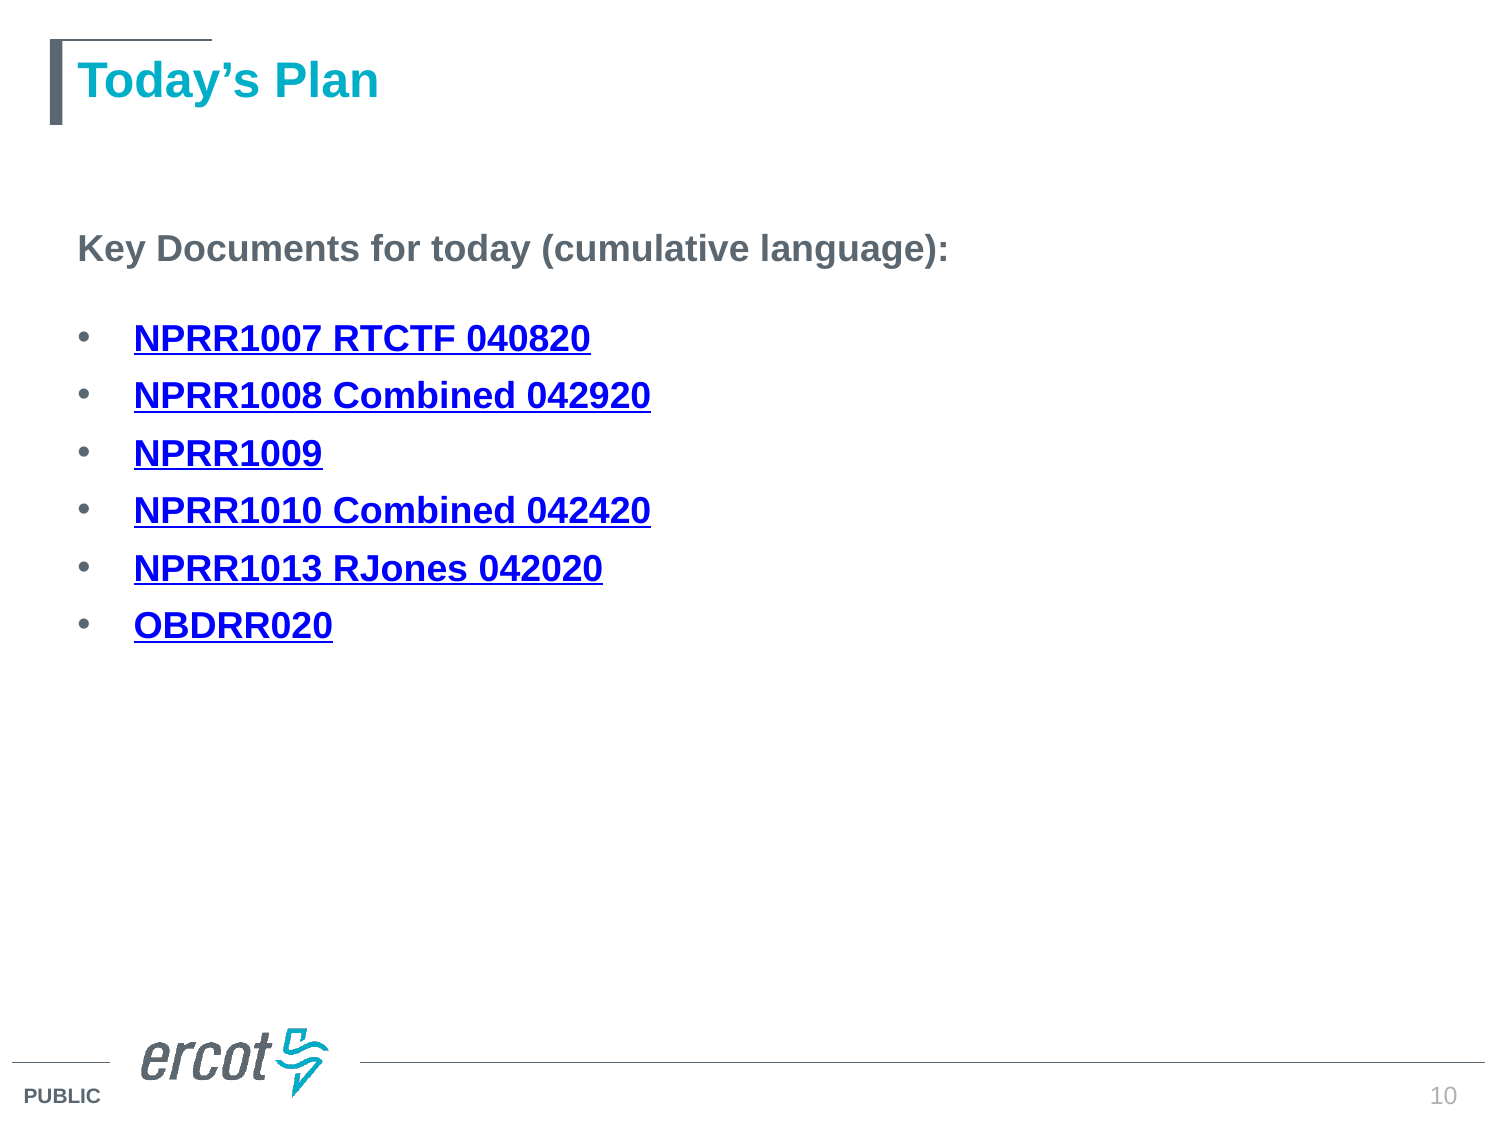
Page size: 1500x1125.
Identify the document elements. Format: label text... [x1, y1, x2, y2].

picture [137, 1024, 332, 1100]
list Key Documents for today (cumulative language): NPRR1007 RTCTF 040820 NPRR1008 Combined 042920 NPRR1009 NPRR1010 Combined 042420 NPRR1013 RJones 042020 OBDRR020 [62, 137, 1463, 1013]
title Today’s Plan [62, 39, 1450, 125]
slide_number 10 [1400, 1076, 1488, 1113]
